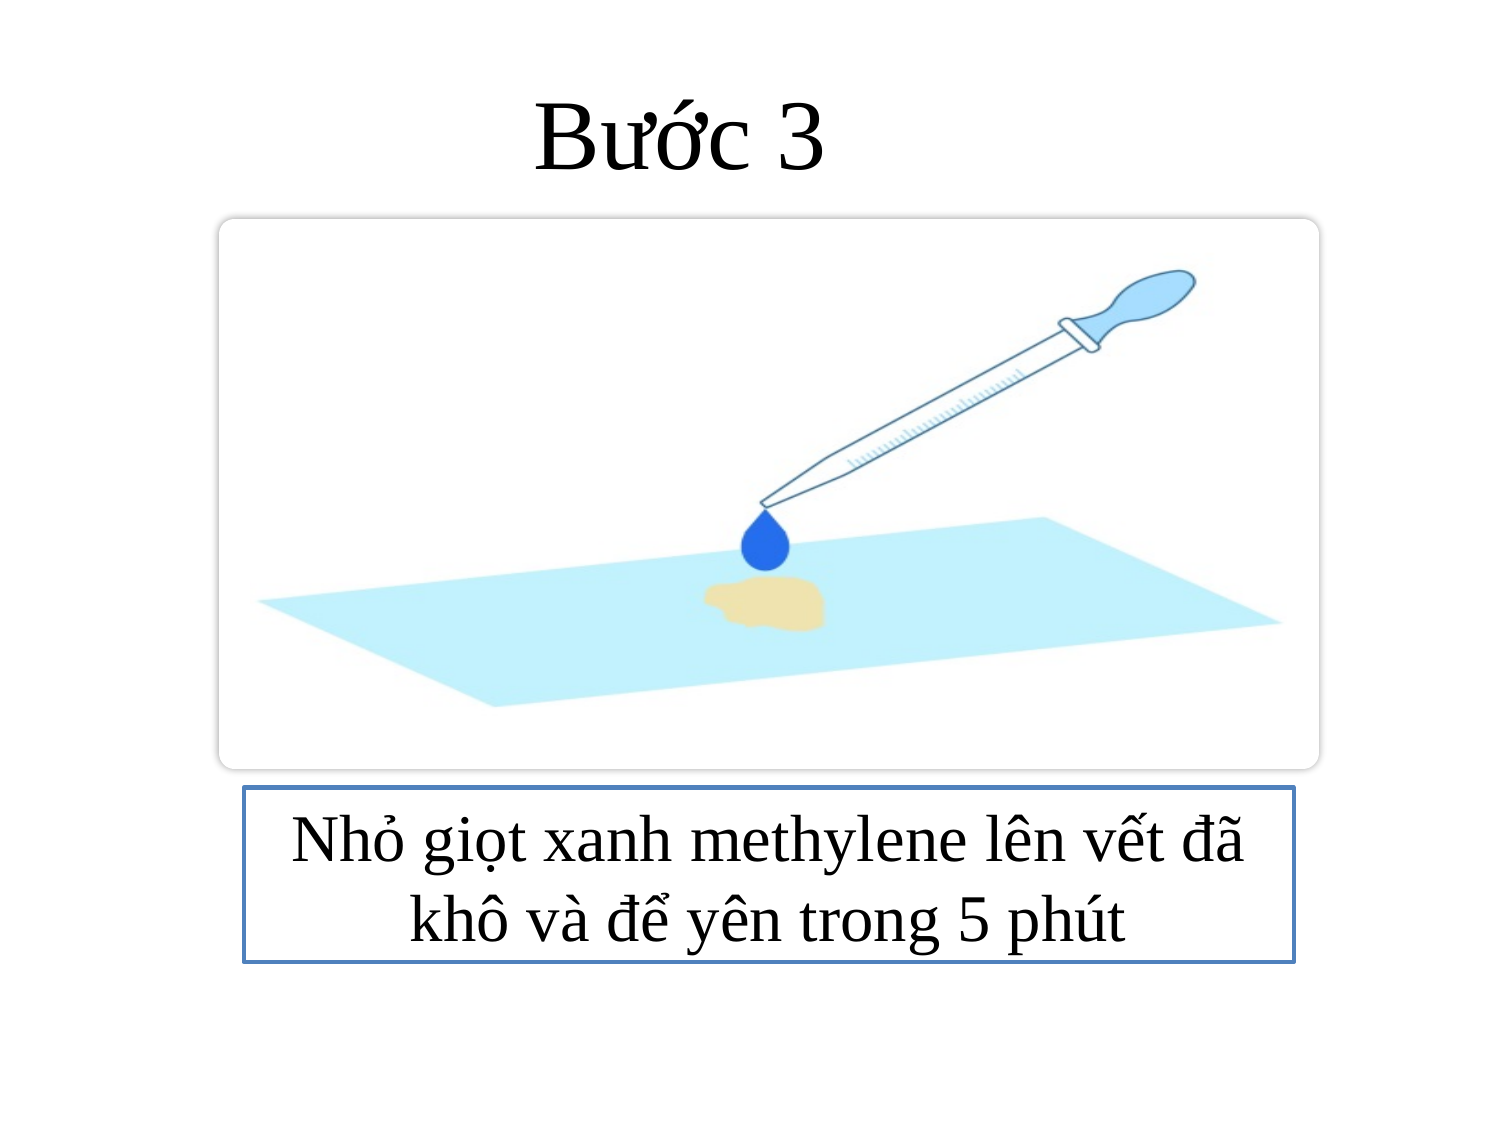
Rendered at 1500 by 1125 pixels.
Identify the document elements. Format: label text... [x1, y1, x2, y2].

text_box Nhỏ giọt xanh methylene lên vết đã khô và để yên trong 5 phút [242, 785, 1296, 964]
picture [249, 249, 1288, 738]
text_box Bước 3 [518, 62, 982, 198]
